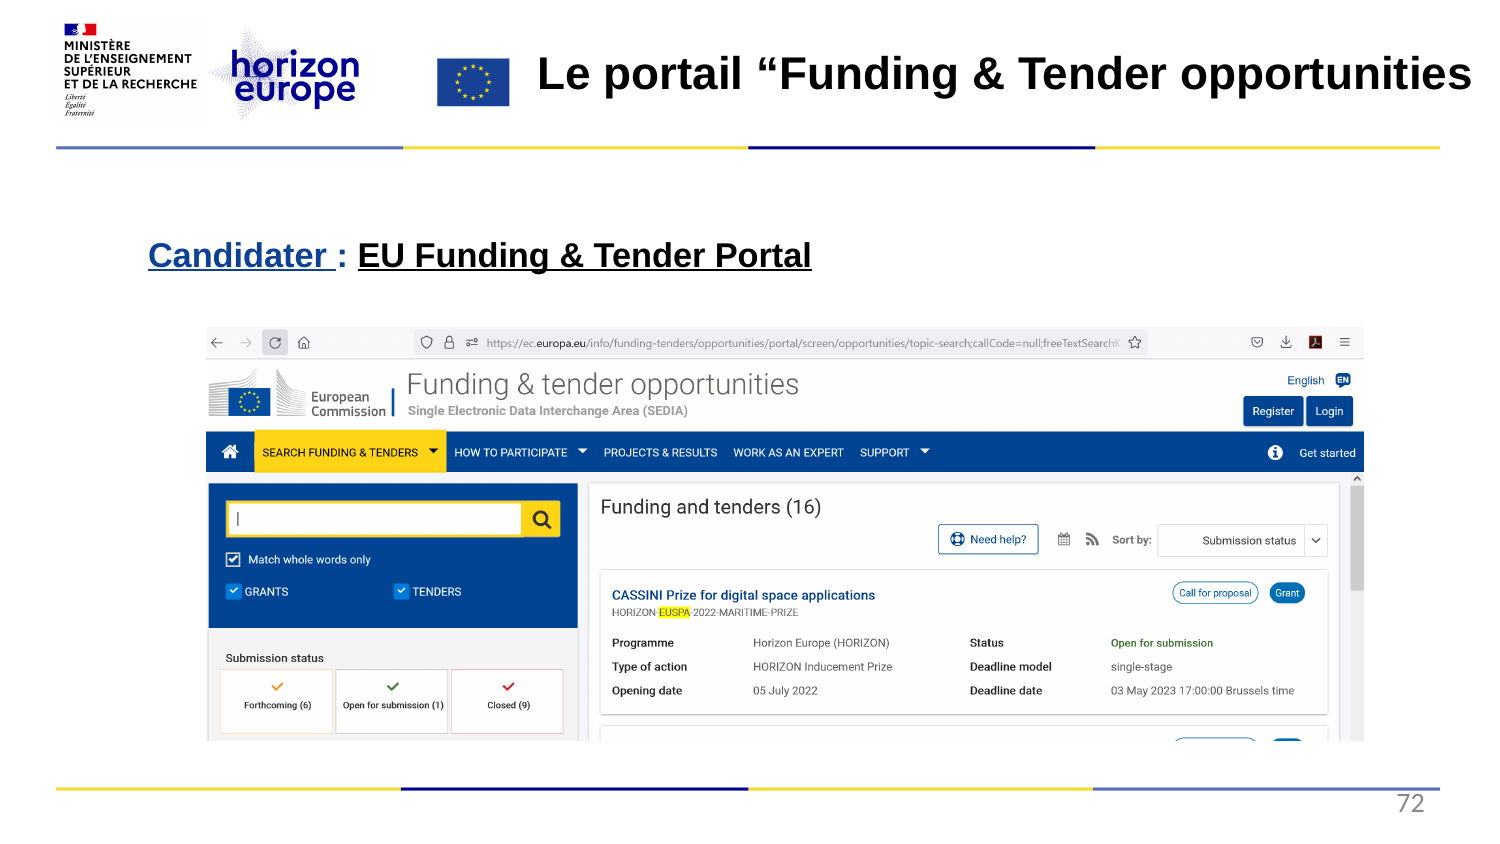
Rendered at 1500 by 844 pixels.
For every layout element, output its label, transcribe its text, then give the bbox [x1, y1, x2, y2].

title Le portail “Funding & Tender opportunities [537, 43, 1483, 104]
slide_number 72 [1080, 784, 1425, 827]
picture [0, 0, 1499, 844]
list Candidater : EU Funding & Tender Portal [110, 232, 1402, 715]
